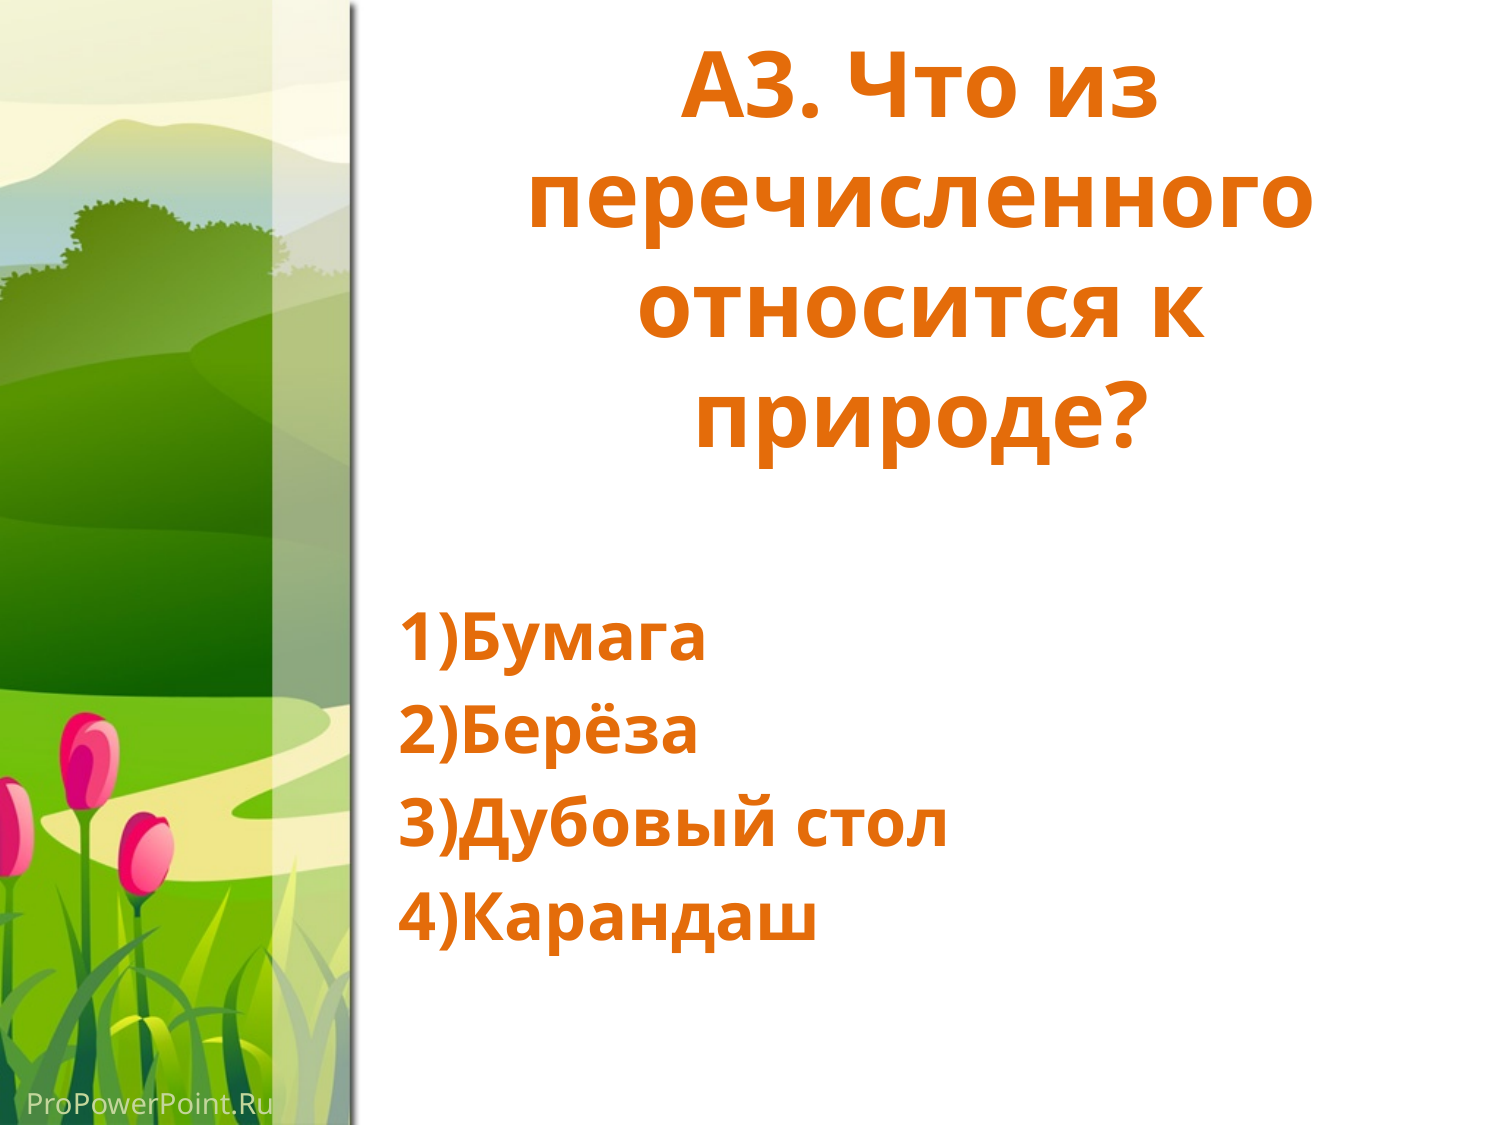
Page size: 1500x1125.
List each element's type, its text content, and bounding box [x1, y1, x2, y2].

title А3. Что из перечисленного относится к природе? [383, 19, 1459, 563]
picture [0, 0, 1500, 1125]
list Бумага Берёза Дубовый стол Карандаш [383, 586, 1459, 1083]
